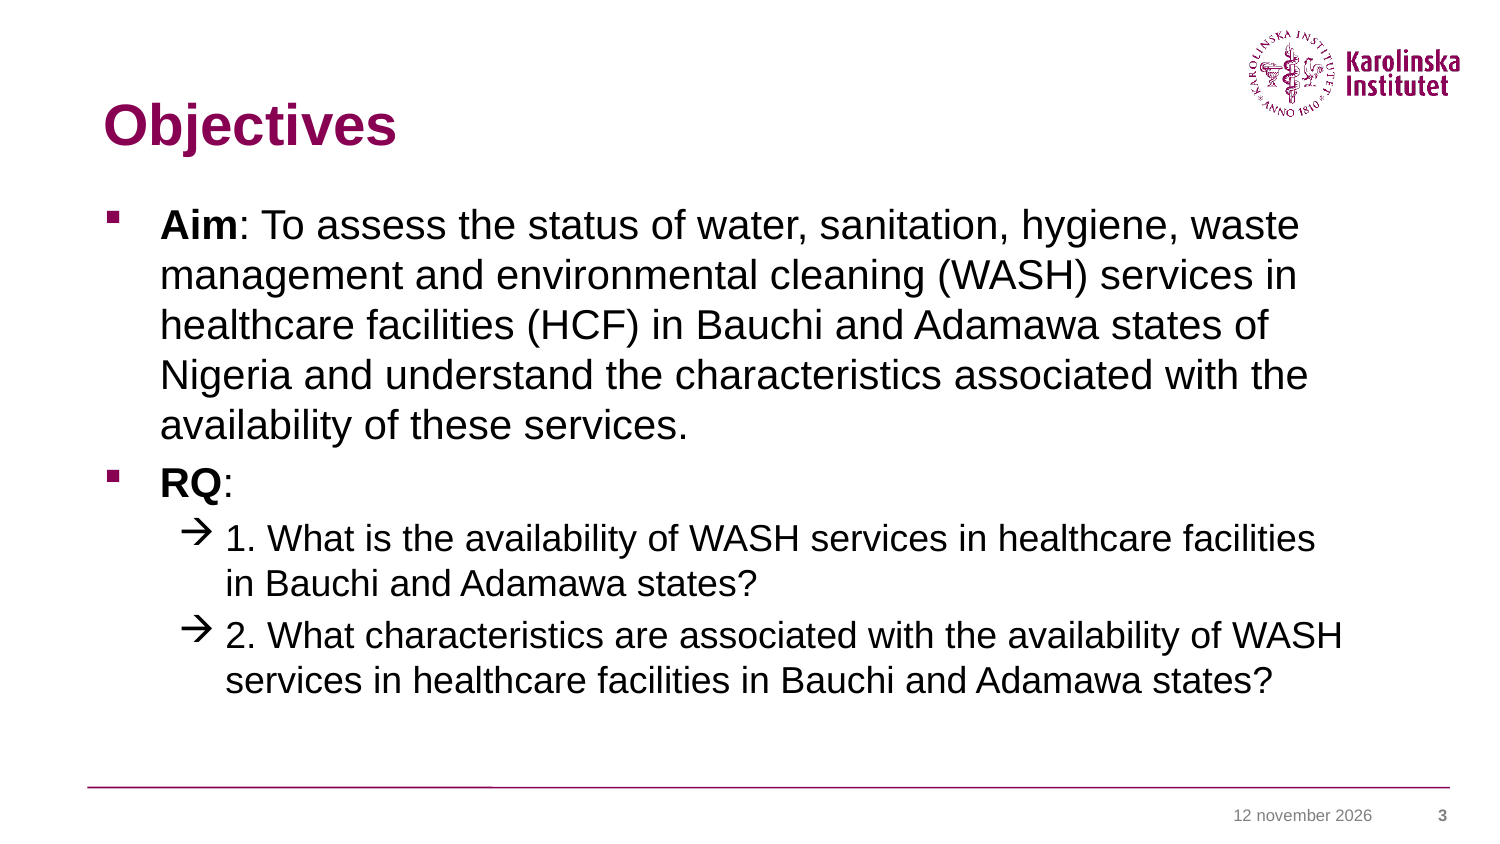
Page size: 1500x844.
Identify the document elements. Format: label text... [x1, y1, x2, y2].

slide_number 3 [1350, 796, 1463, 825]
title Objectives [88, 79, 1364, 190]
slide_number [1074, 796, 1350, 825]
list Aim: To assess the status of water, sanitation, hygiene, waste management and environmental cleaning (WASH) services in healthcare facilities (HCF) in Bauchi and Adamawa states of Nigeria and understand the characteristics associated with the availability of these services. RQ: 1. What is the availability of WASH services in healthcare facilities in Bauchi and Adamawa states? 2. What characteristics are associated with the availability of WASH services in healthcare facilities in Bauchi and Adamawa states? [88, 190, 1364, 654]
picture [1228, 10, 1481, 137]
